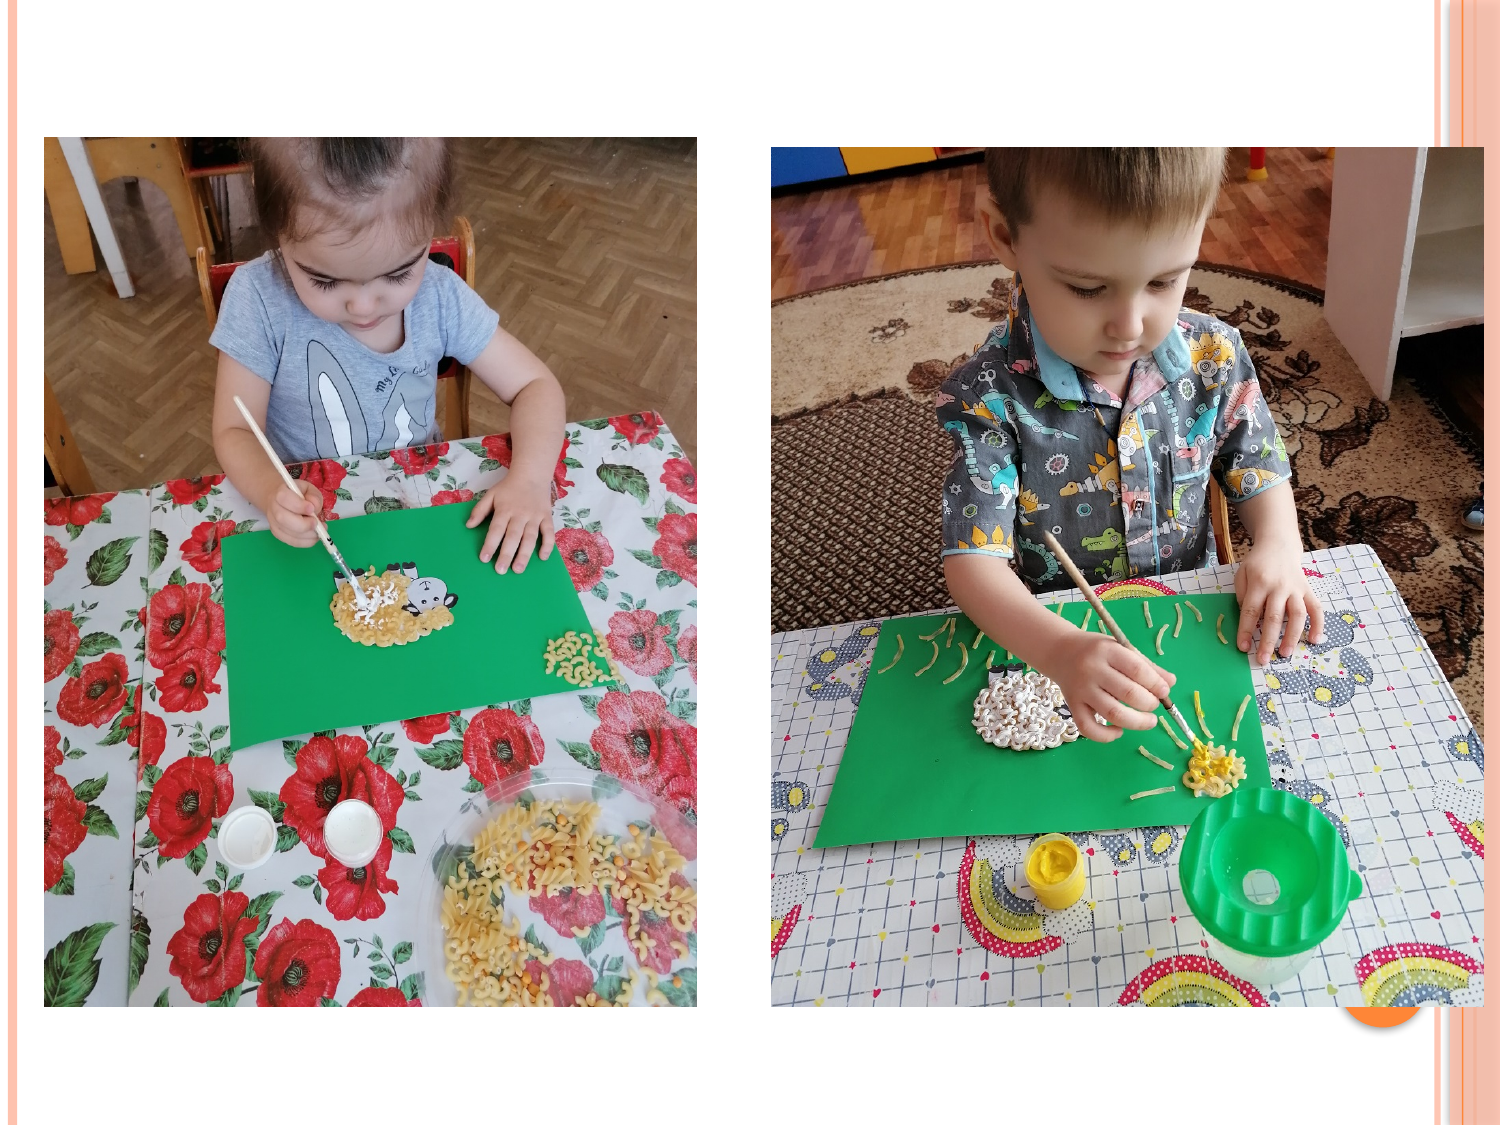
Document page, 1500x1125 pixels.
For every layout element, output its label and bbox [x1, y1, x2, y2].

picture [771, 147, 1484, 1008]
picture [44, 136, 698, 1008]
